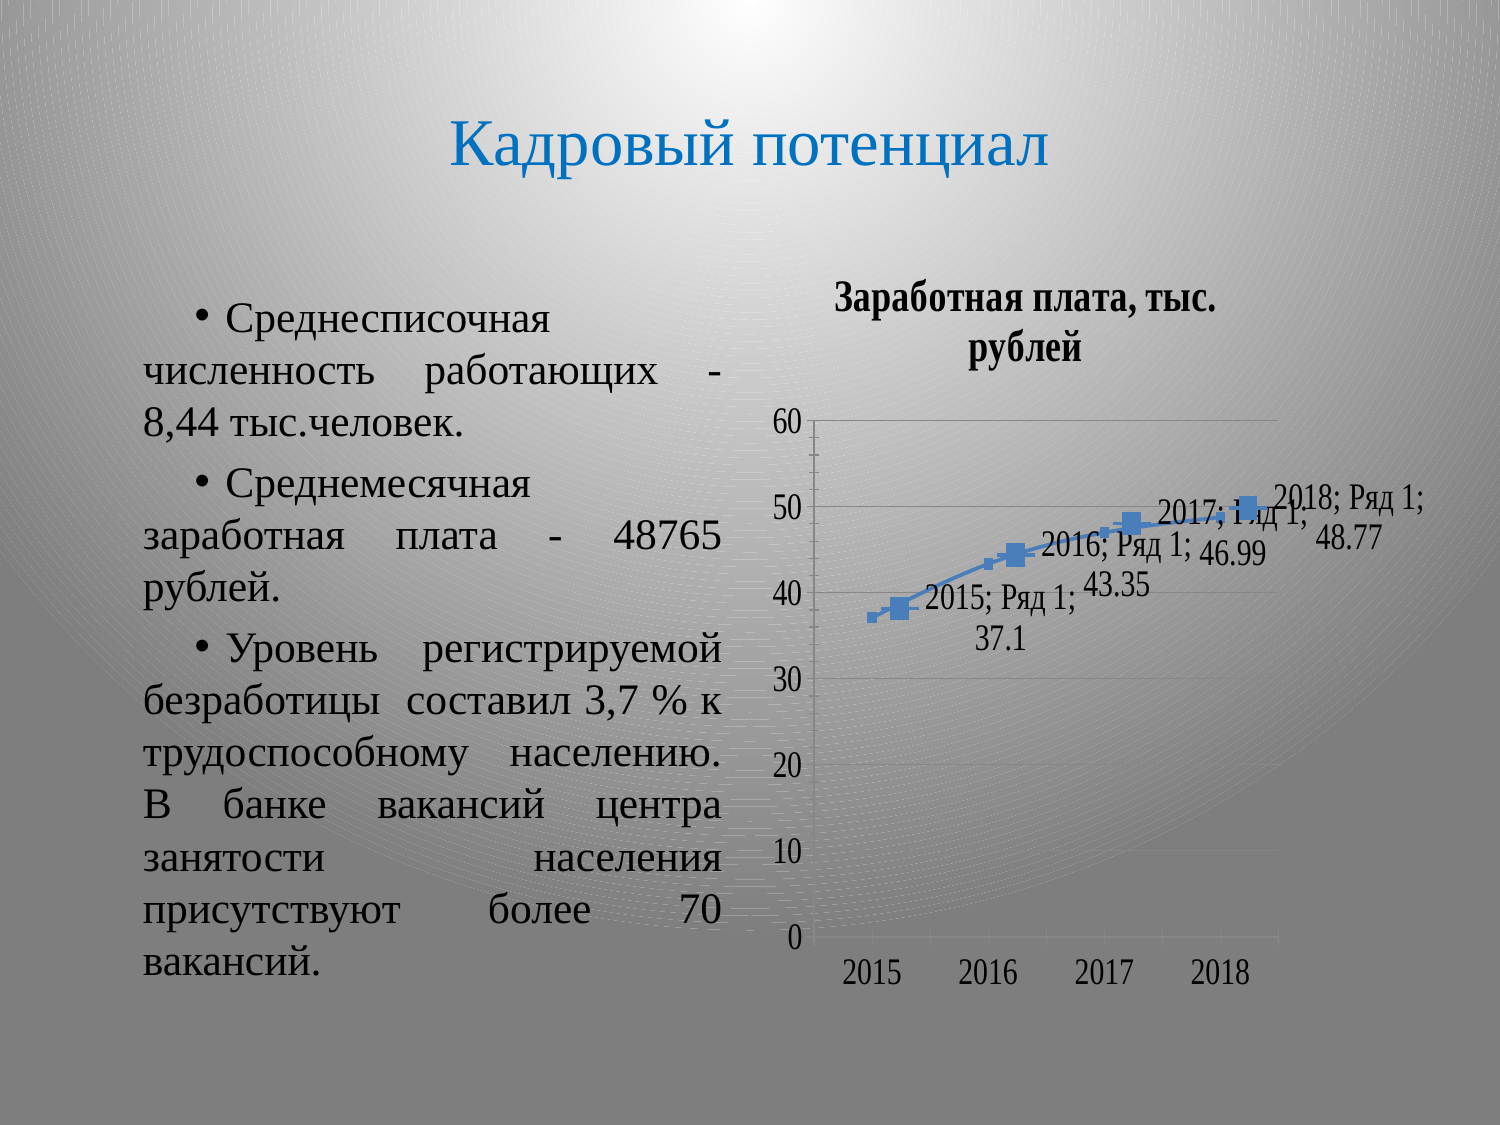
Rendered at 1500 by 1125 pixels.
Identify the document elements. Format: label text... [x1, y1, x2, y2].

title Кадровый потенциал [75, 45, 1425, 233]
chart [761, 234, 1426, 1009]
list Среднесписочная численность работающих - 8,44 тыс.человек. Среднемесячная заработная плата - 48765 рублей. Уровень регистрируемой безработицы составил 3,7 % к трудоспособному населению. В банке вакансий центра занятости населения присутствуют более 70 вакансий. [75, 281, 738, 1005]
